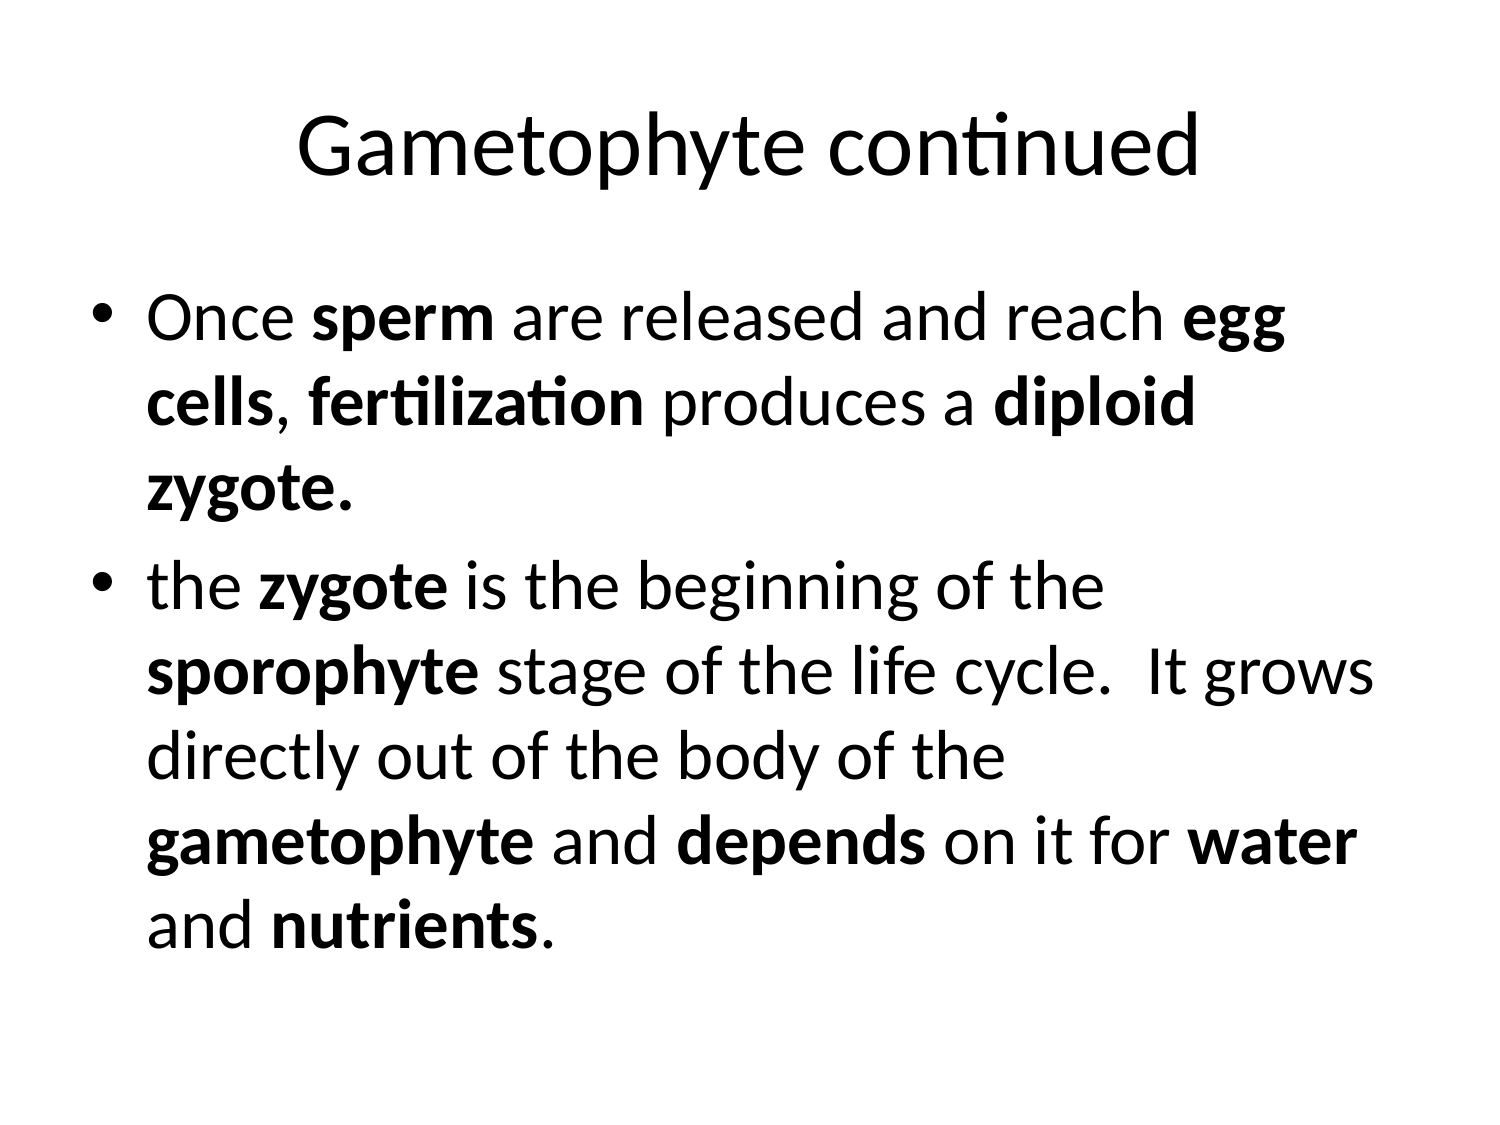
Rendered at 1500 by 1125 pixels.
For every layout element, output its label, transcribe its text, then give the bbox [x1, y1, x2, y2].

list Once sperm are released and reach egg cells, fertilization produces a diploid zygote. the zygote is the beginning of the sporophyte stage of the life cycle. It grows directly out of the body of the gametophyte and depends on it for water and nutrients. [75, 262, 1425, 1005]
title Gametophyte continued [75, 45, 1425, 233]
